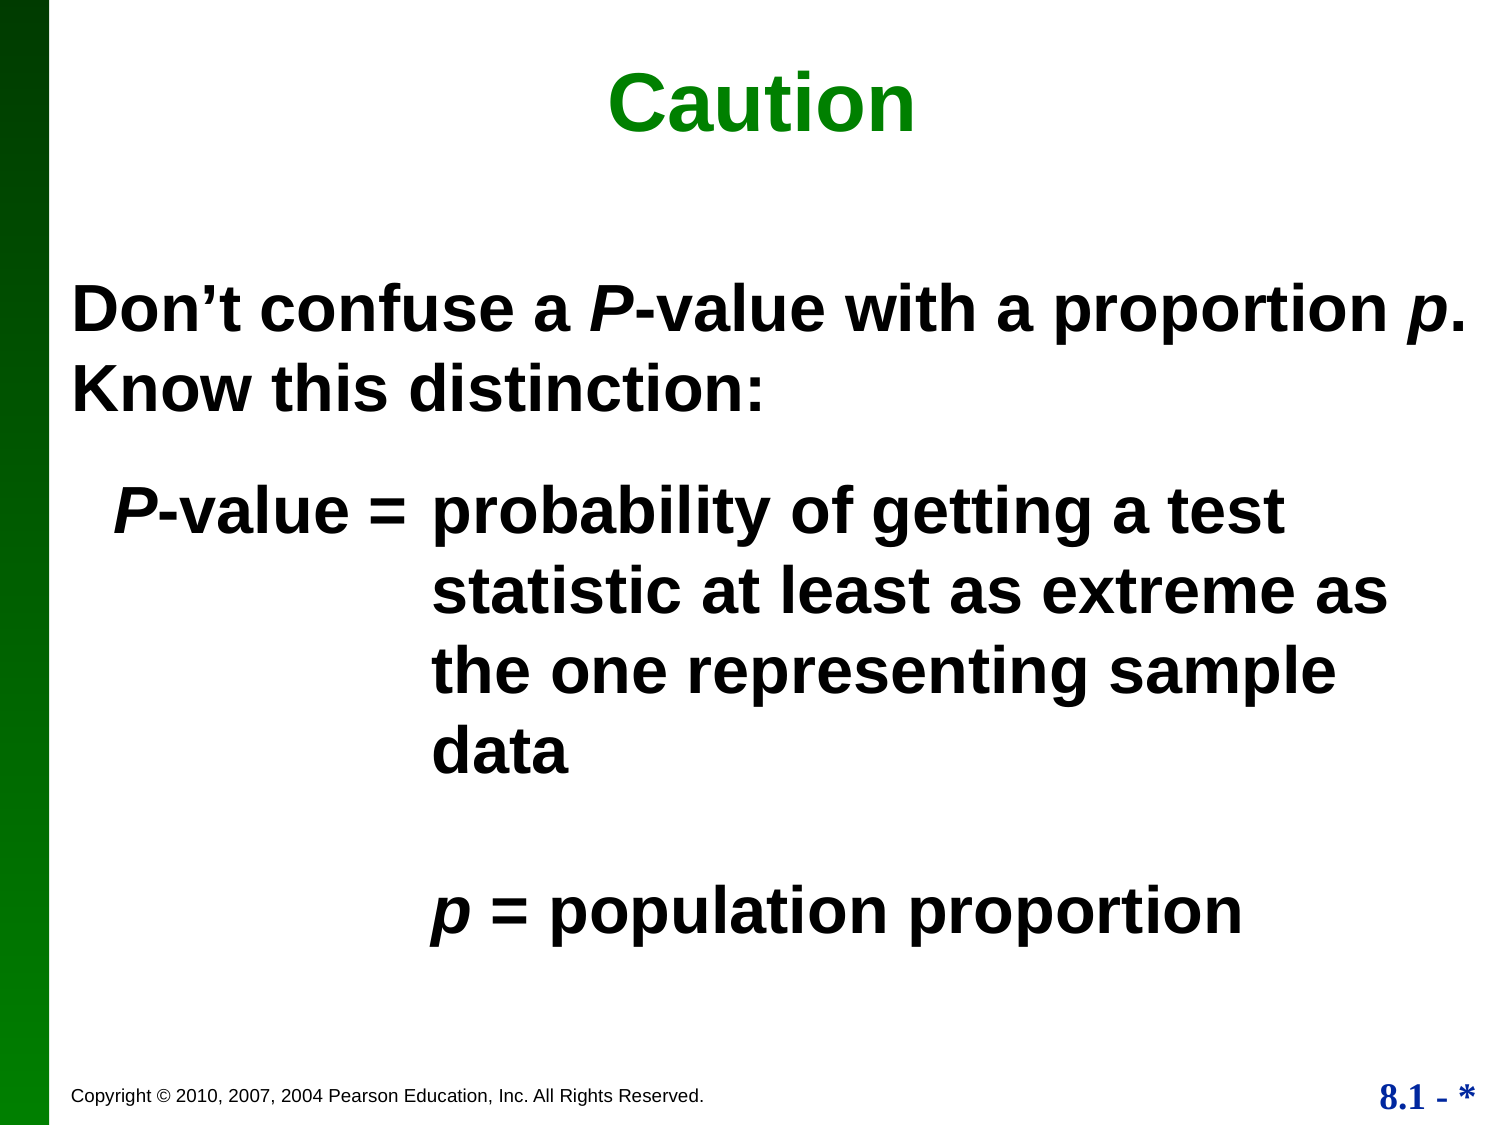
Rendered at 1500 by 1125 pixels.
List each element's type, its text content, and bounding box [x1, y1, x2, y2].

text_box P-value = probability of getting a test statistic at least as extreme as the one representing sample data p = population proportion [98, 459, 1435, 940]
subtitle Don’t confuse a P-value with a proportion p. Know this distinction: [56, 257, 1490, 450]
title Caution [53, 23, 1472, 172]
